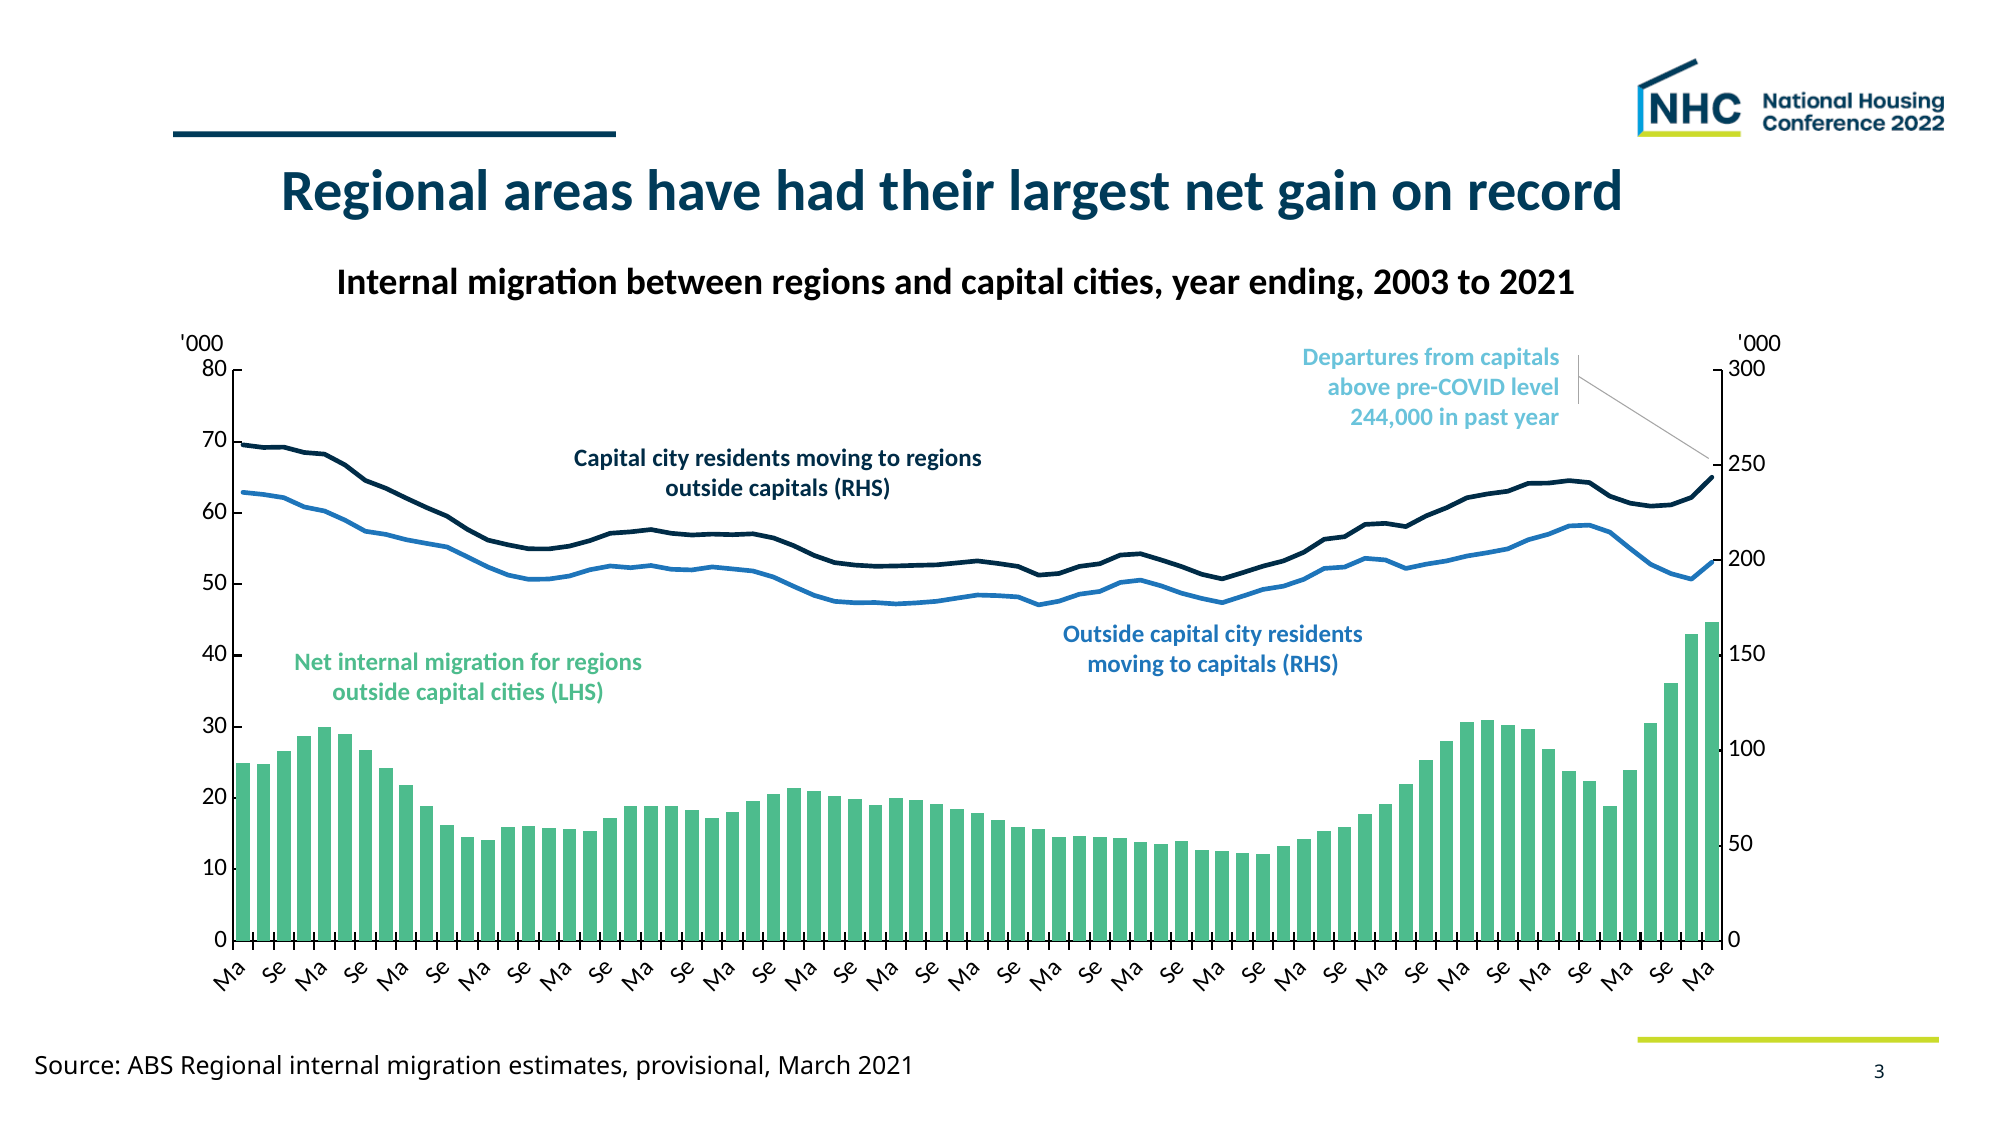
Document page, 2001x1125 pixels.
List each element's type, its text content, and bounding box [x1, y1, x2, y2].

picture [1615, 0, 2000, 159]
text_box Internal migration between regions and capital cities, year ending, 2003 to 2021 [41, 249, 1864, 310]
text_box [1578, 355, 1709, 459]
slide_number 3 [1433, 1042, 1900, 1103]
chart [137, 302, 1792, 1012]
text_box Source: ABS Regional internal migration estimates, provisional, March 2021 [19, 1042, 1686, 1088]
title Regional areas have had their largest net gain on record [52, 159, 1853, 249]
